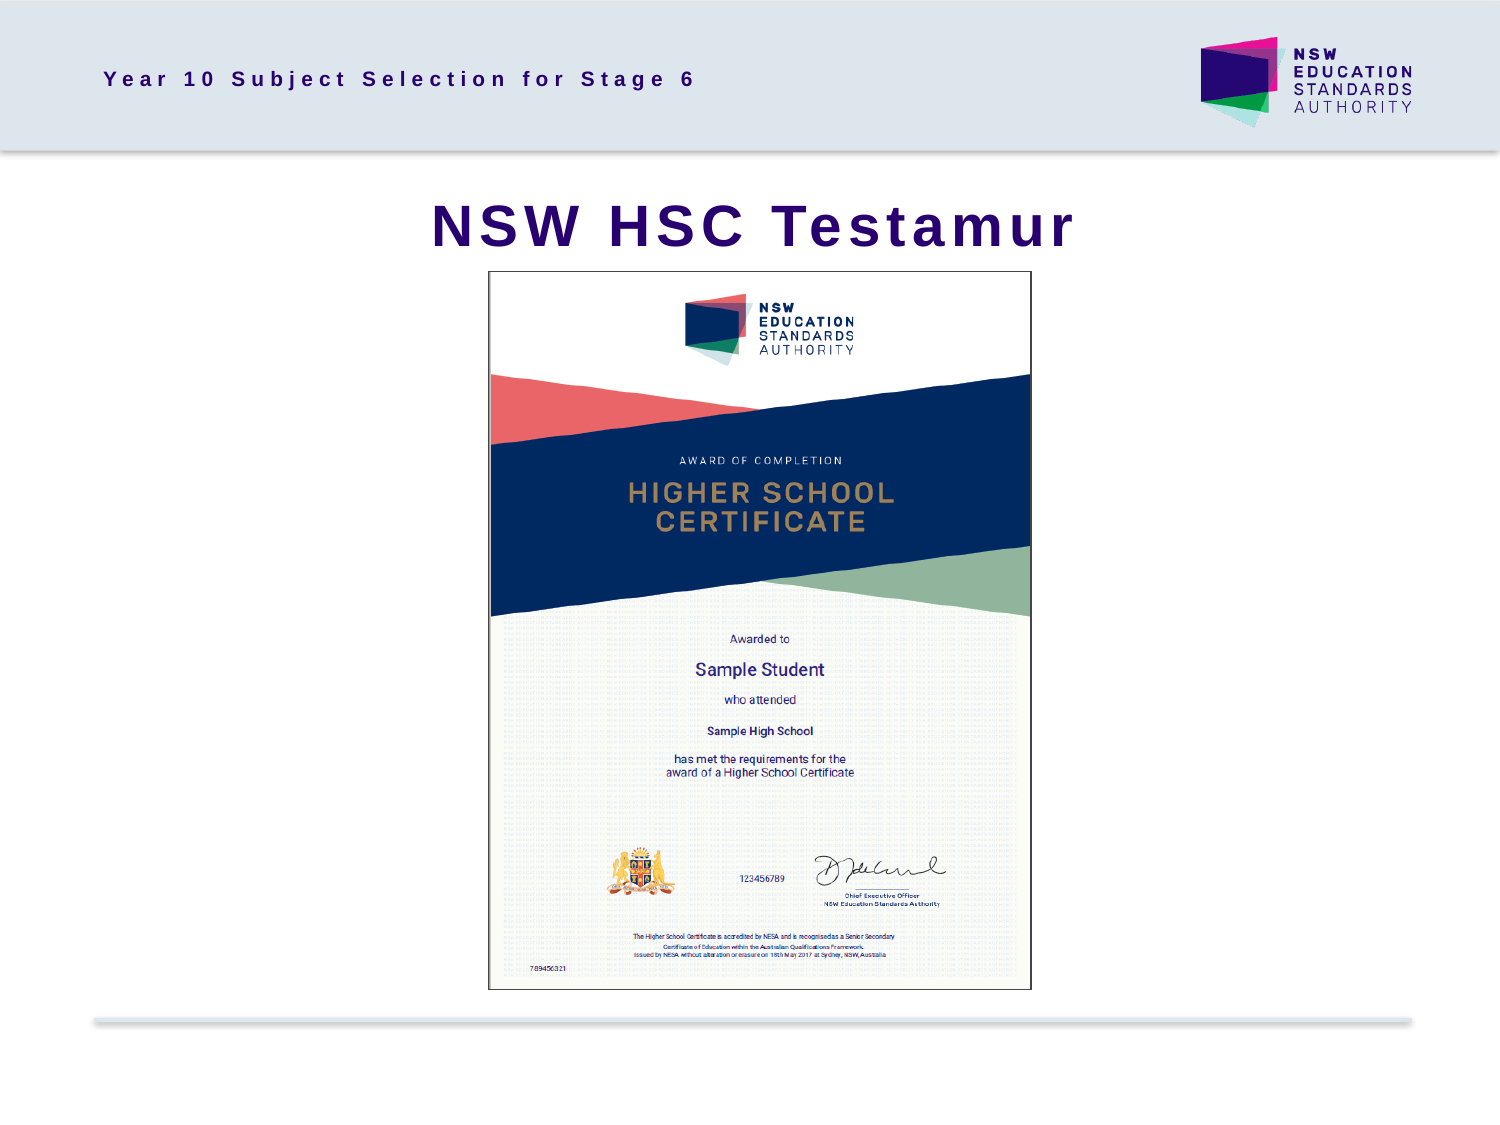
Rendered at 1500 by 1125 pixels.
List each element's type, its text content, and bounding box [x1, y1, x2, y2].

list Year 10 Subject Selection for Stage 6 [88, 57, 1031, 107]
picture [1192, 29, 1418, 135]
picture [489, 272, 1031, 989]
list NSW HSC Testamur [88, 180, 1418, 273]
